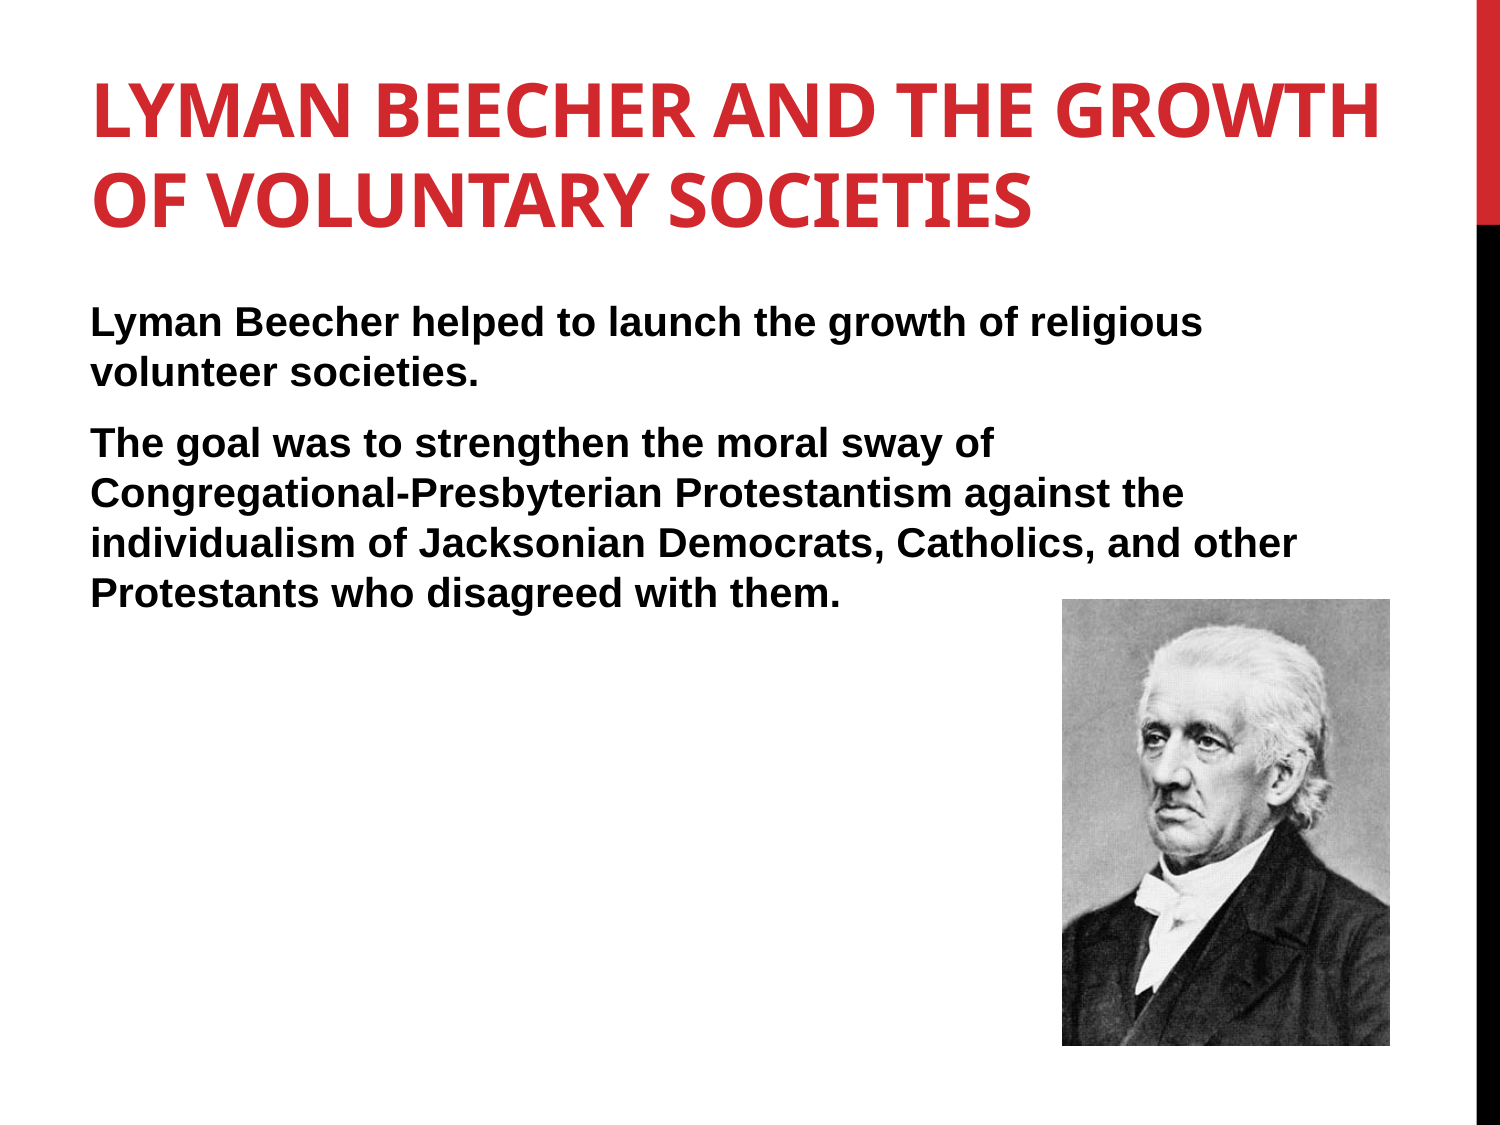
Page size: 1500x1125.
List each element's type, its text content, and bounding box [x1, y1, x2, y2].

text_box [25, 0, 490, 330]
list Lyman Beecher helped to launch the growth of religious volunteer societies. The goal was to strengthen the moral sway of Congregational-Presbyterian Protestantism against the individualism of Jacksonian Democrats, Catholics, and other Protestants who disagreed with them. [75, 287, 1325, 1005]
title Lyman Beecher and the Growth of Voluntary Societies [490, 25, 1438, 250]
picture [1061, 599, 1390, 1046]
